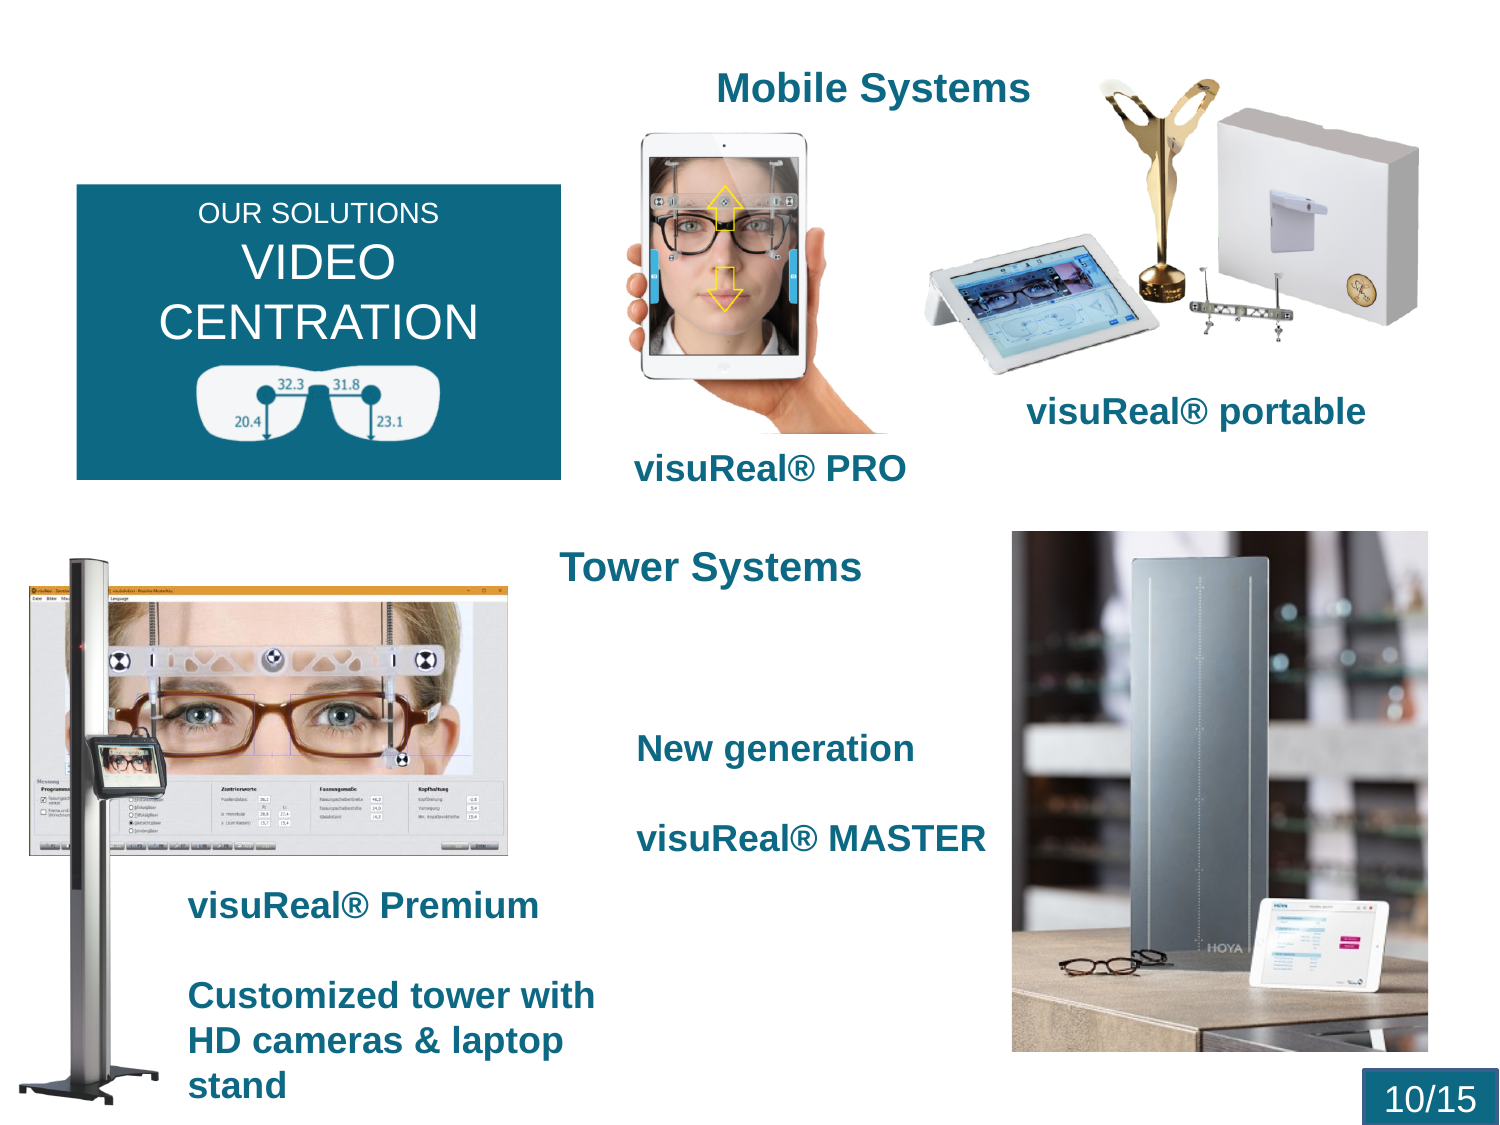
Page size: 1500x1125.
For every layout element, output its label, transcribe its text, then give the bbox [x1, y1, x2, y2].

picture [7, 550, 508, 1111]
text_box New generation visuReal® MASTER [621, 716, 1002, 867]
text_box OUR SOLUTIONS VIDEO CENTRATION [75, 182, 563, 482]
text_box visuReal® Premium Customized tower with HD cameras & laptop stand [186, 874, 669, 1114]
text_box visuReal® portable [1011, 379, 1441, 440]
picture [917, 75, 1420, 381]
text_box Tower Systems [544, 532, 918, 597]
picture [182, 356, 470, 463]
picture [1011, 530, 1429, 1052]
picture [619, 118, 888, 434]
text_box 10/15 [1362, 1068, 1499, 1125]
text_box visuReal® PRO [619, 391, 940, 497]
text_box Mobile Systems [701, 53, 1075, 118]
